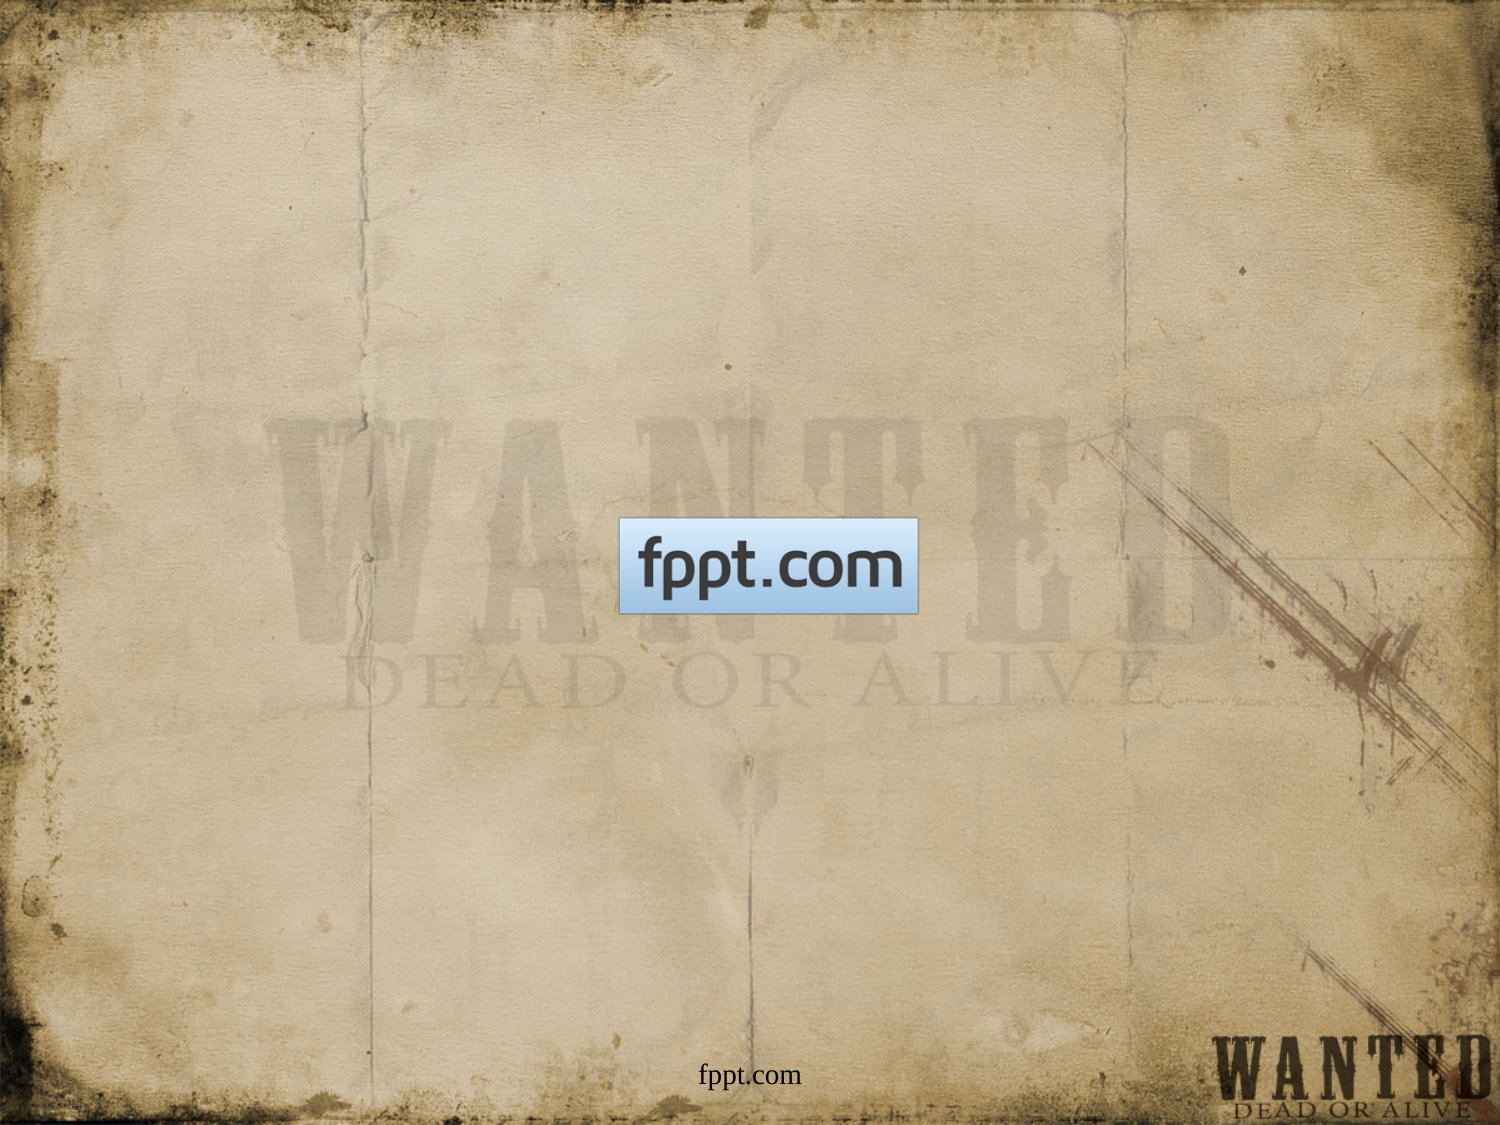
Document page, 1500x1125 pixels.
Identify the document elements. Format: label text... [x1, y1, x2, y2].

footer fppt.com [512, 1042, 988, 1103]
picture [0, 0, 1500, 1125]
